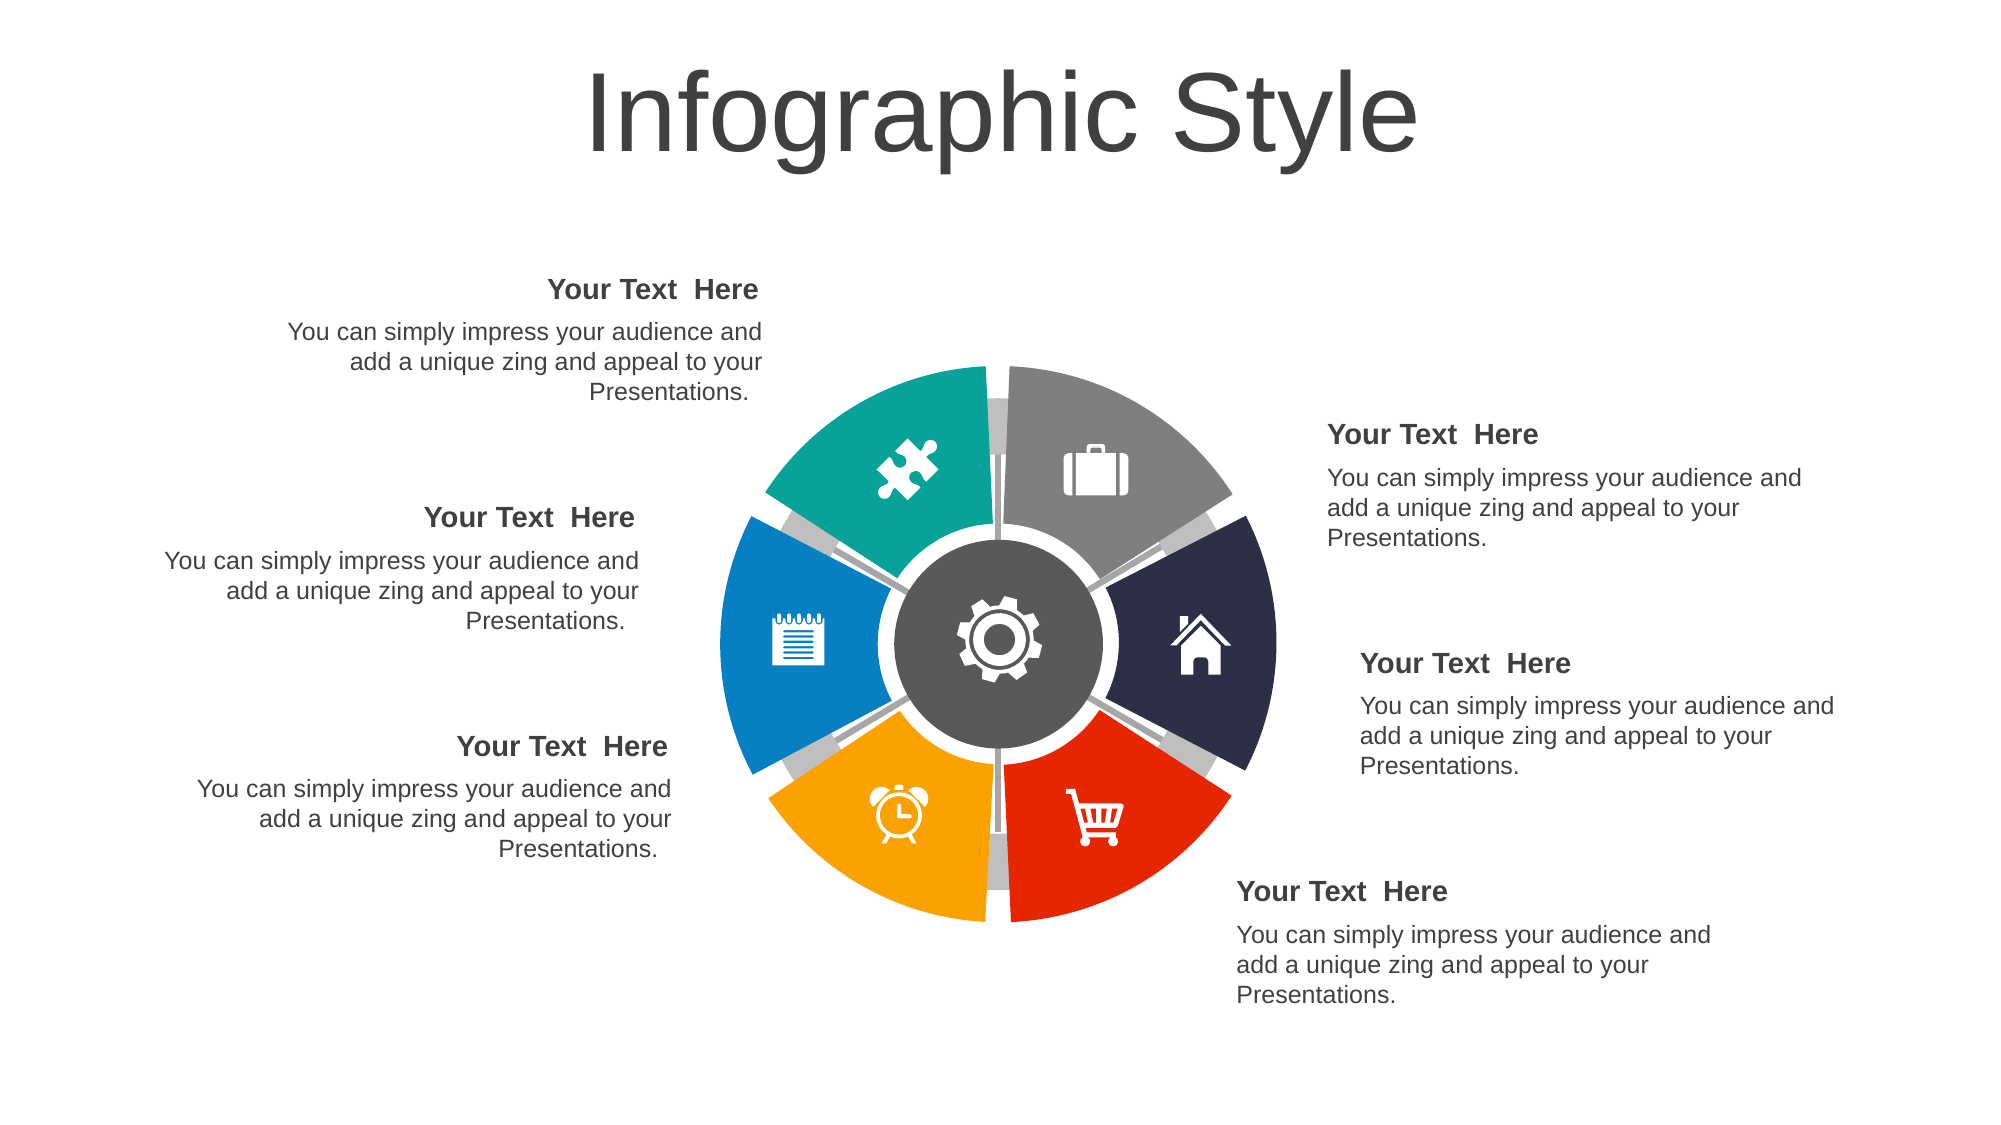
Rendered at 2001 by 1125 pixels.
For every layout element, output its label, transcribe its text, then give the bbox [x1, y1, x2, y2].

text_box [150, 719, 688, 872]
list Infographic Style [53, 55, 1952, 175]
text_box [1221, 865, 1759, 1017]
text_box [1345, 636, 1883, 789]
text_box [240, 263, 779, 415]
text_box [720, 364, 1278, 923]
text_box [1312, 408, 1850, 560]
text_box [117, 491, 655, 643]
